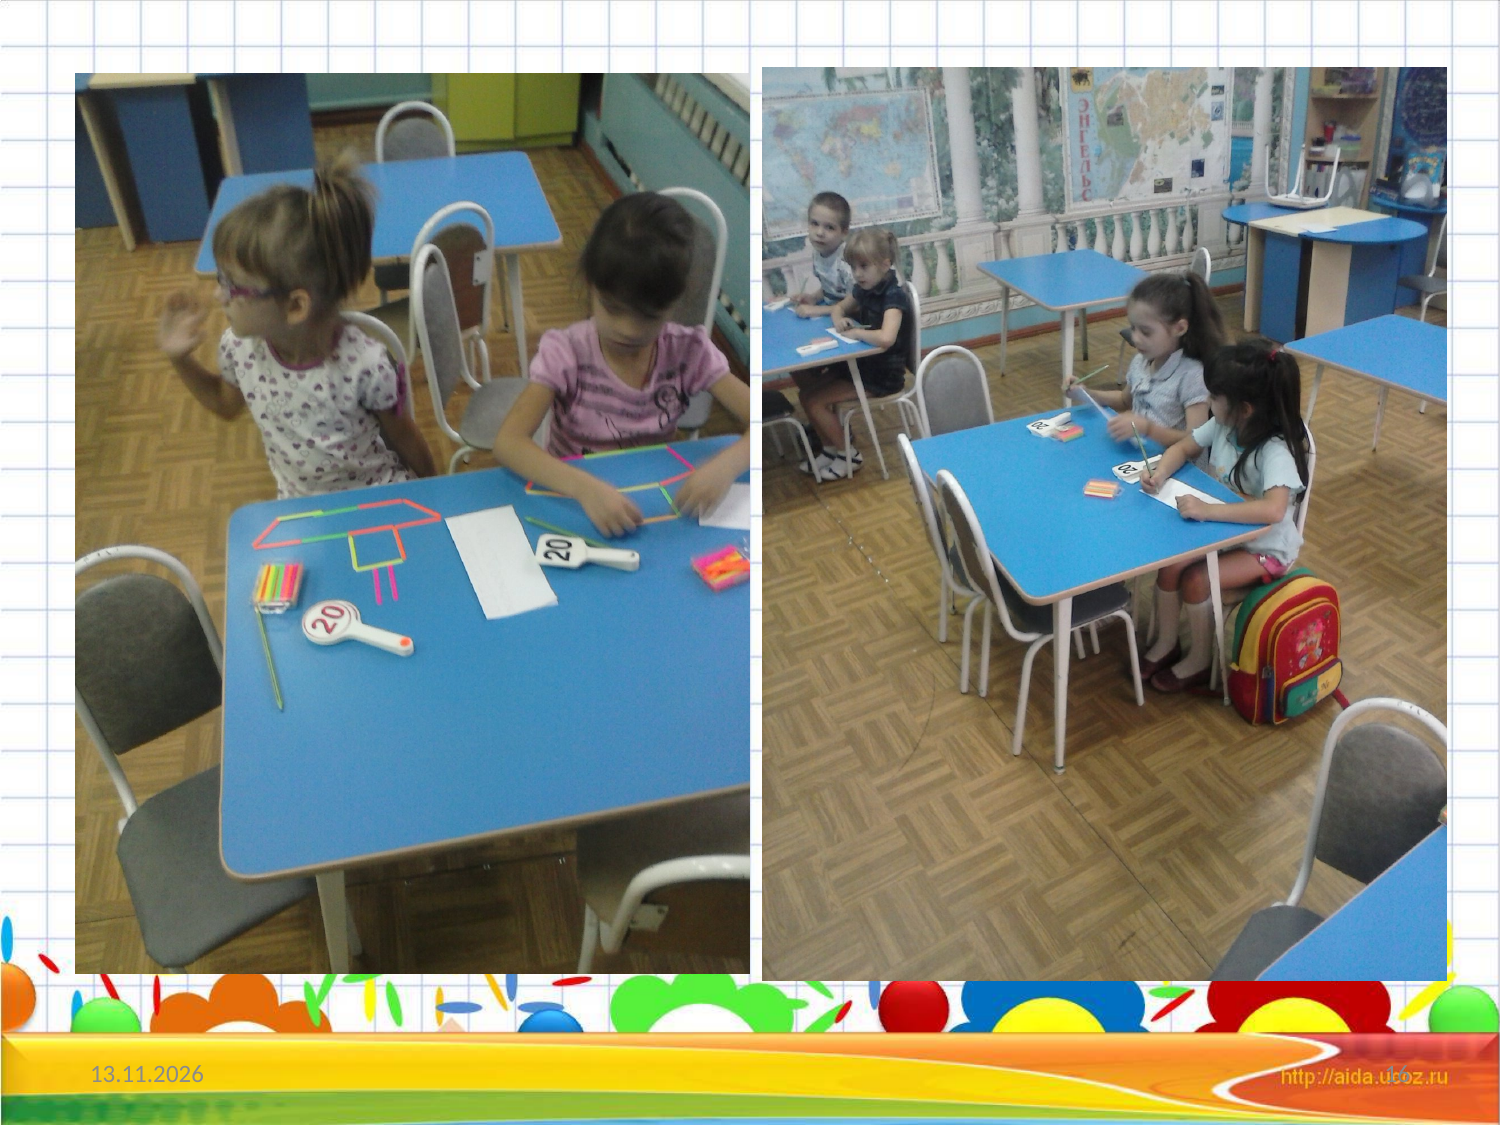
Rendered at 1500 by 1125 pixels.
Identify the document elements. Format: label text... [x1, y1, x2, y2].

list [762, 67, 1448, 981]
picture [0, 0, 1500, 1125]
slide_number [75, 1042, 425, 1103]
slide_number 16 [1074, 1042, 1425, 1103]
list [74, 73, 751, 974]
